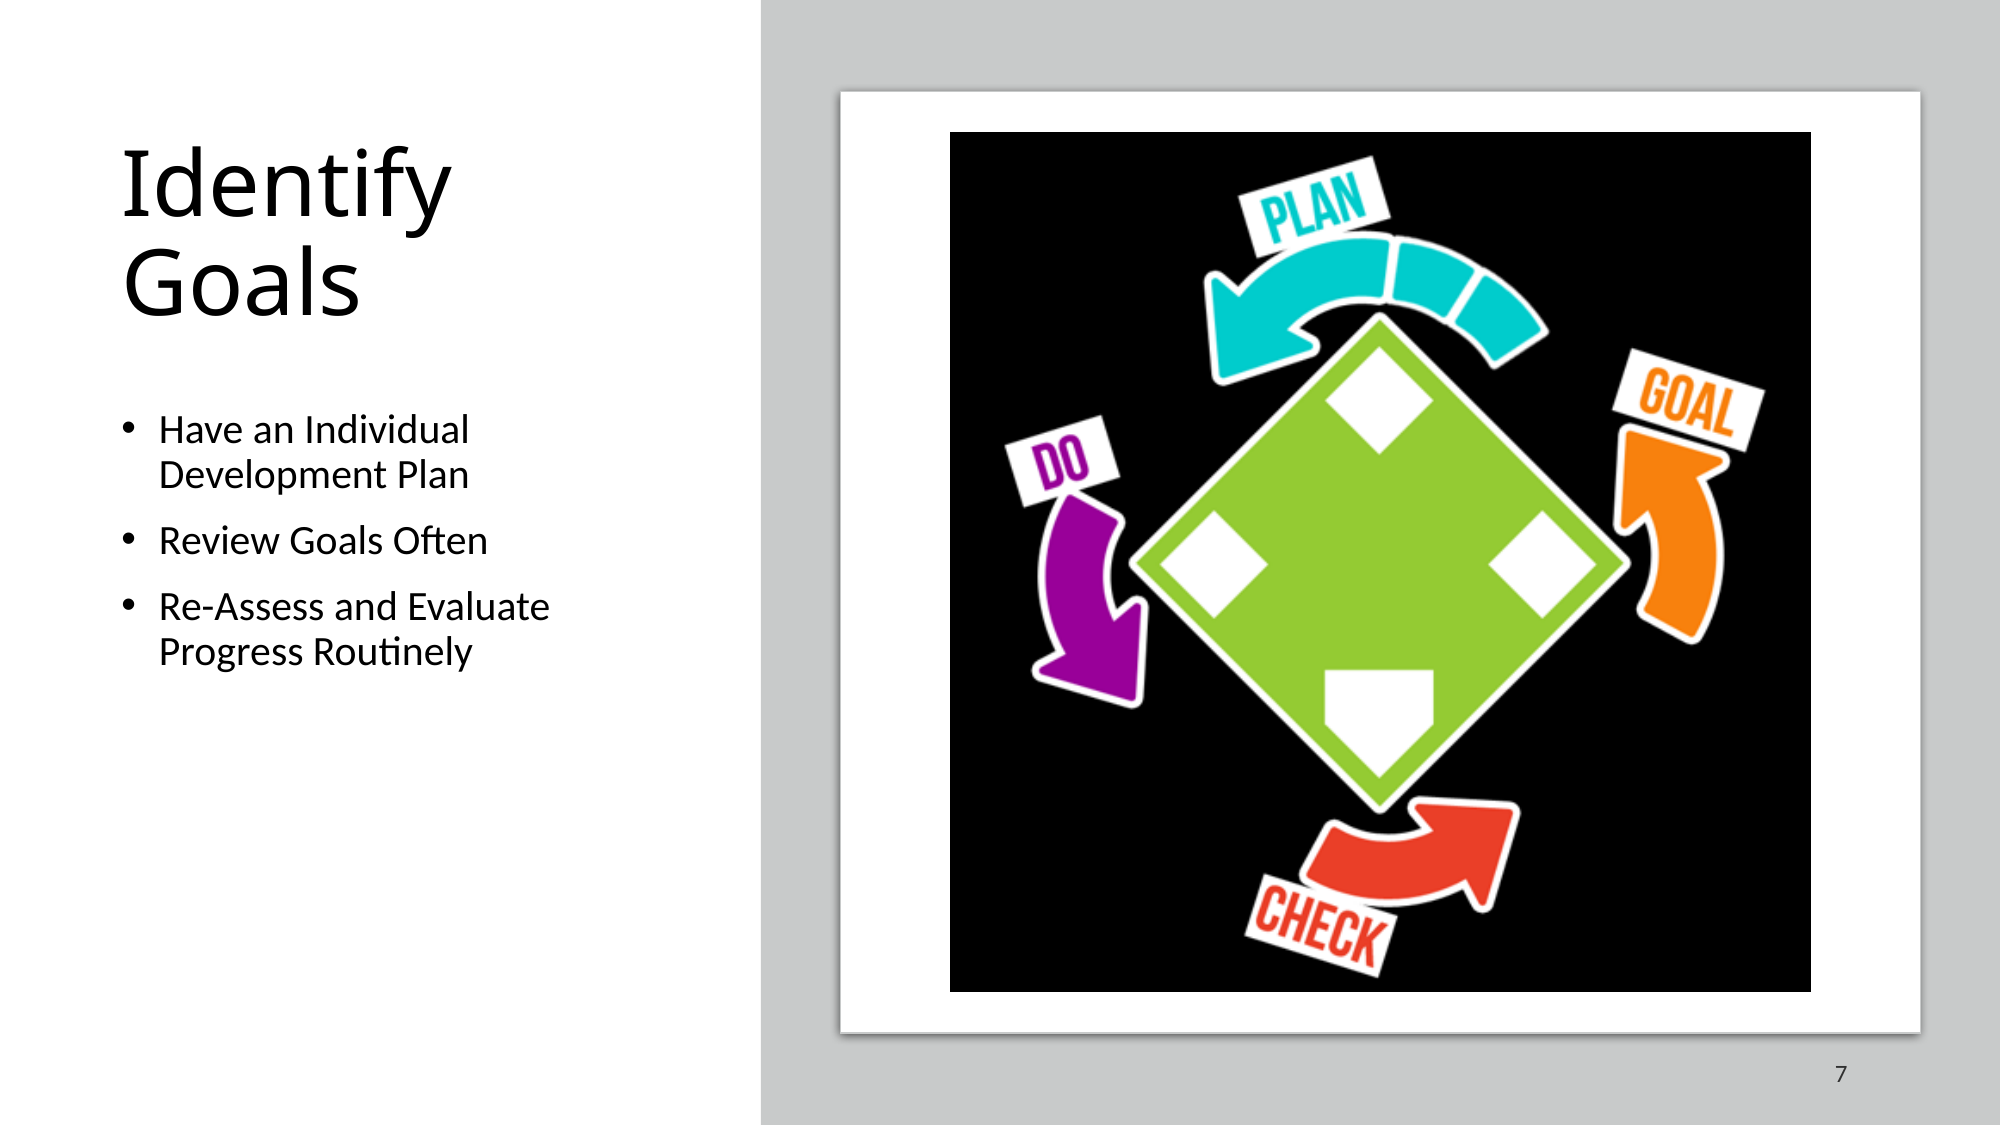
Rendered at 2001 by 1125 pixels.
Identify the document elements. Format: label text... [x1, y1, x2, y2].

text_box [760, 0, 2000, 1125]
picture [950, 132, 1811, 992]
title Identify Goals [106, 103, 682, 370]
list Have an Individual Development Plan Review Goals Often Re-Assess and Evaluate Progress Routinely [106, 399, 682, 1021]
text_box [839, 90, 1922, 1034]
slide_number 7 [1412, 1042, 1863, 1103]
